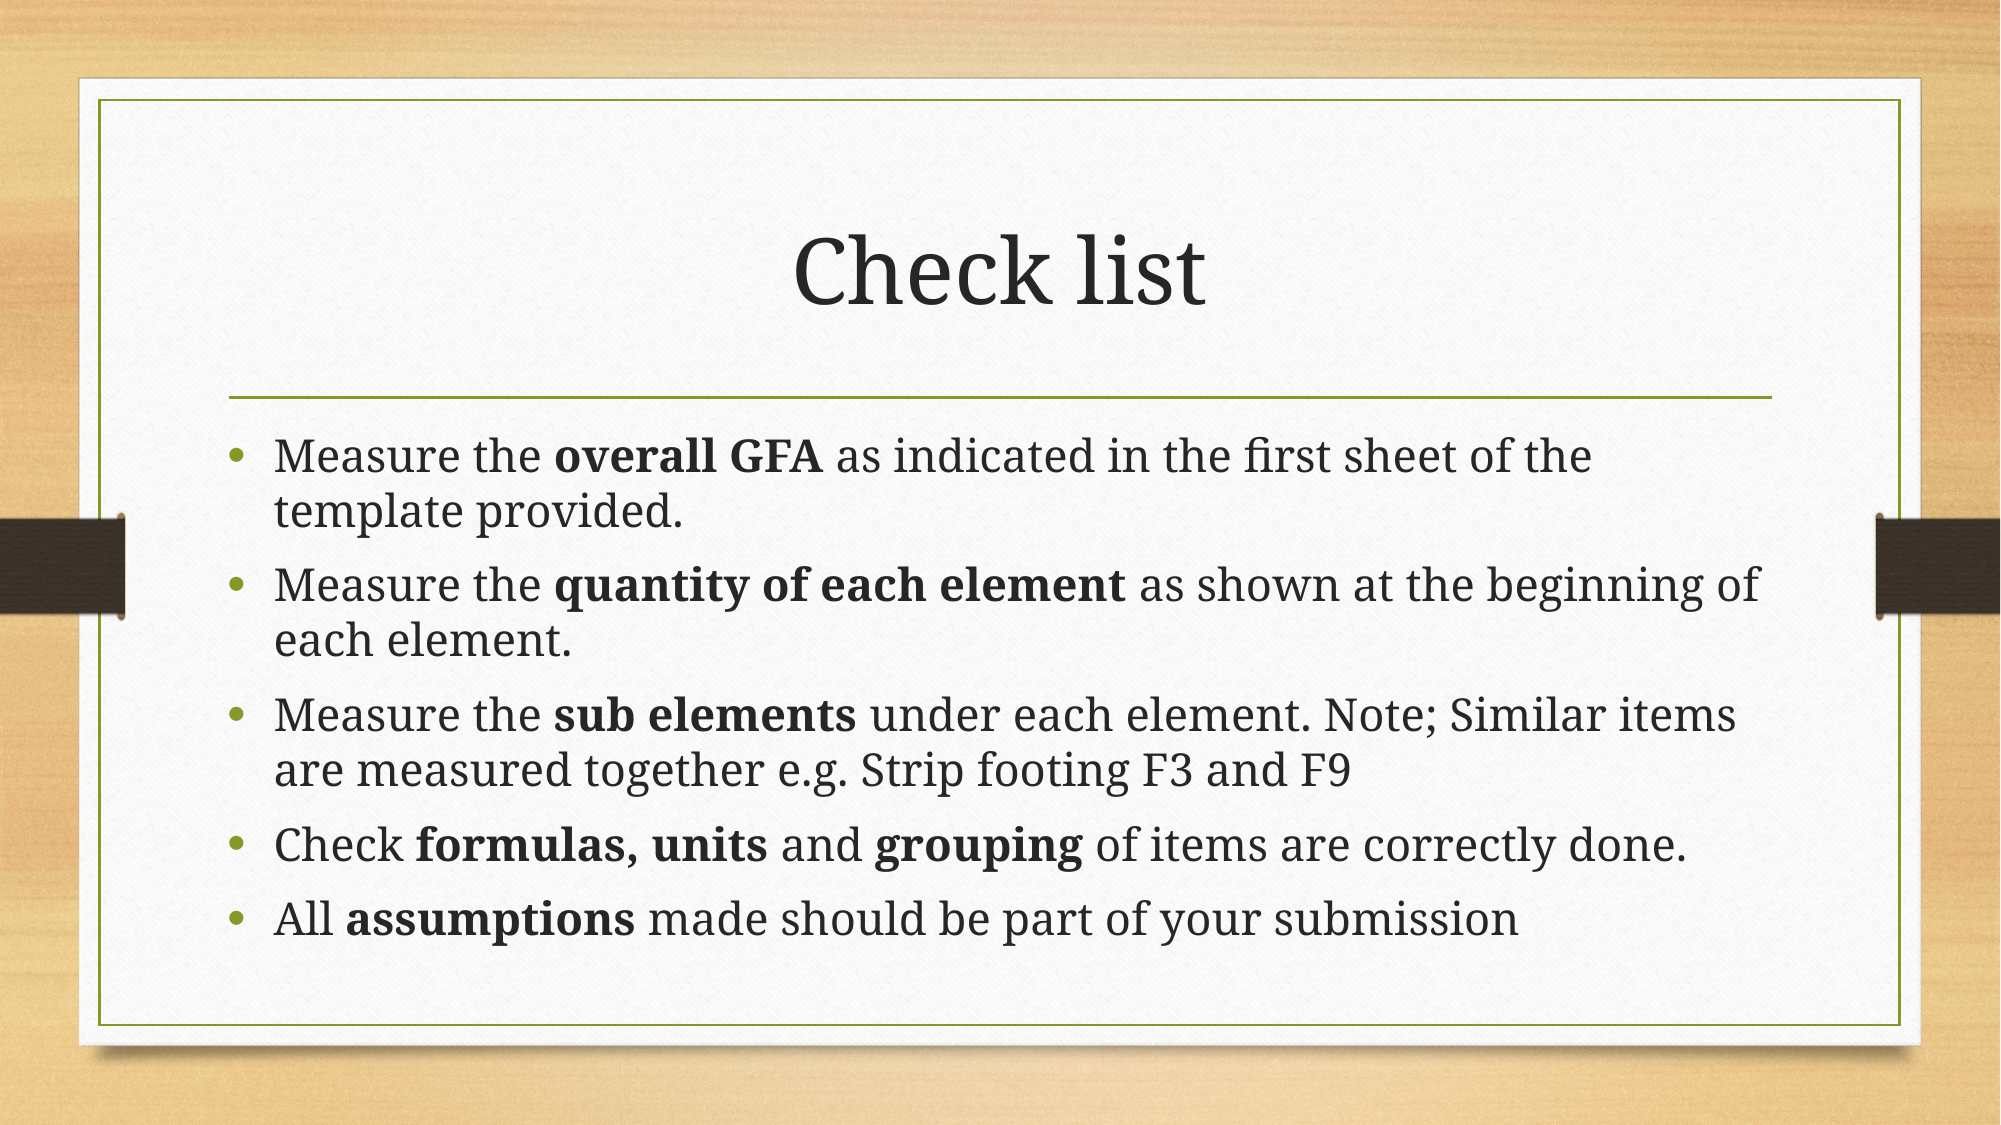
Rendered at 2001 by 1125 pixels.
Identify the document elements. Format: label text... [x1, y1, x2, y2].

picture [0, 0, 2001, 1125]
list Measure the overall GFA as indicated in the first sheet of the template provided. Measure the quantity of each element as shown at the beginning of each element. Measure the sub elements under each element. Note; Similar items are measured together e.g. Strip footing F3 and F9 Check formulas, units and grouping of items are correctly done. All assumptions made should be part of your submission [212, 419, 1788, 964]
title Check list [212, 161, 1788, 375]
